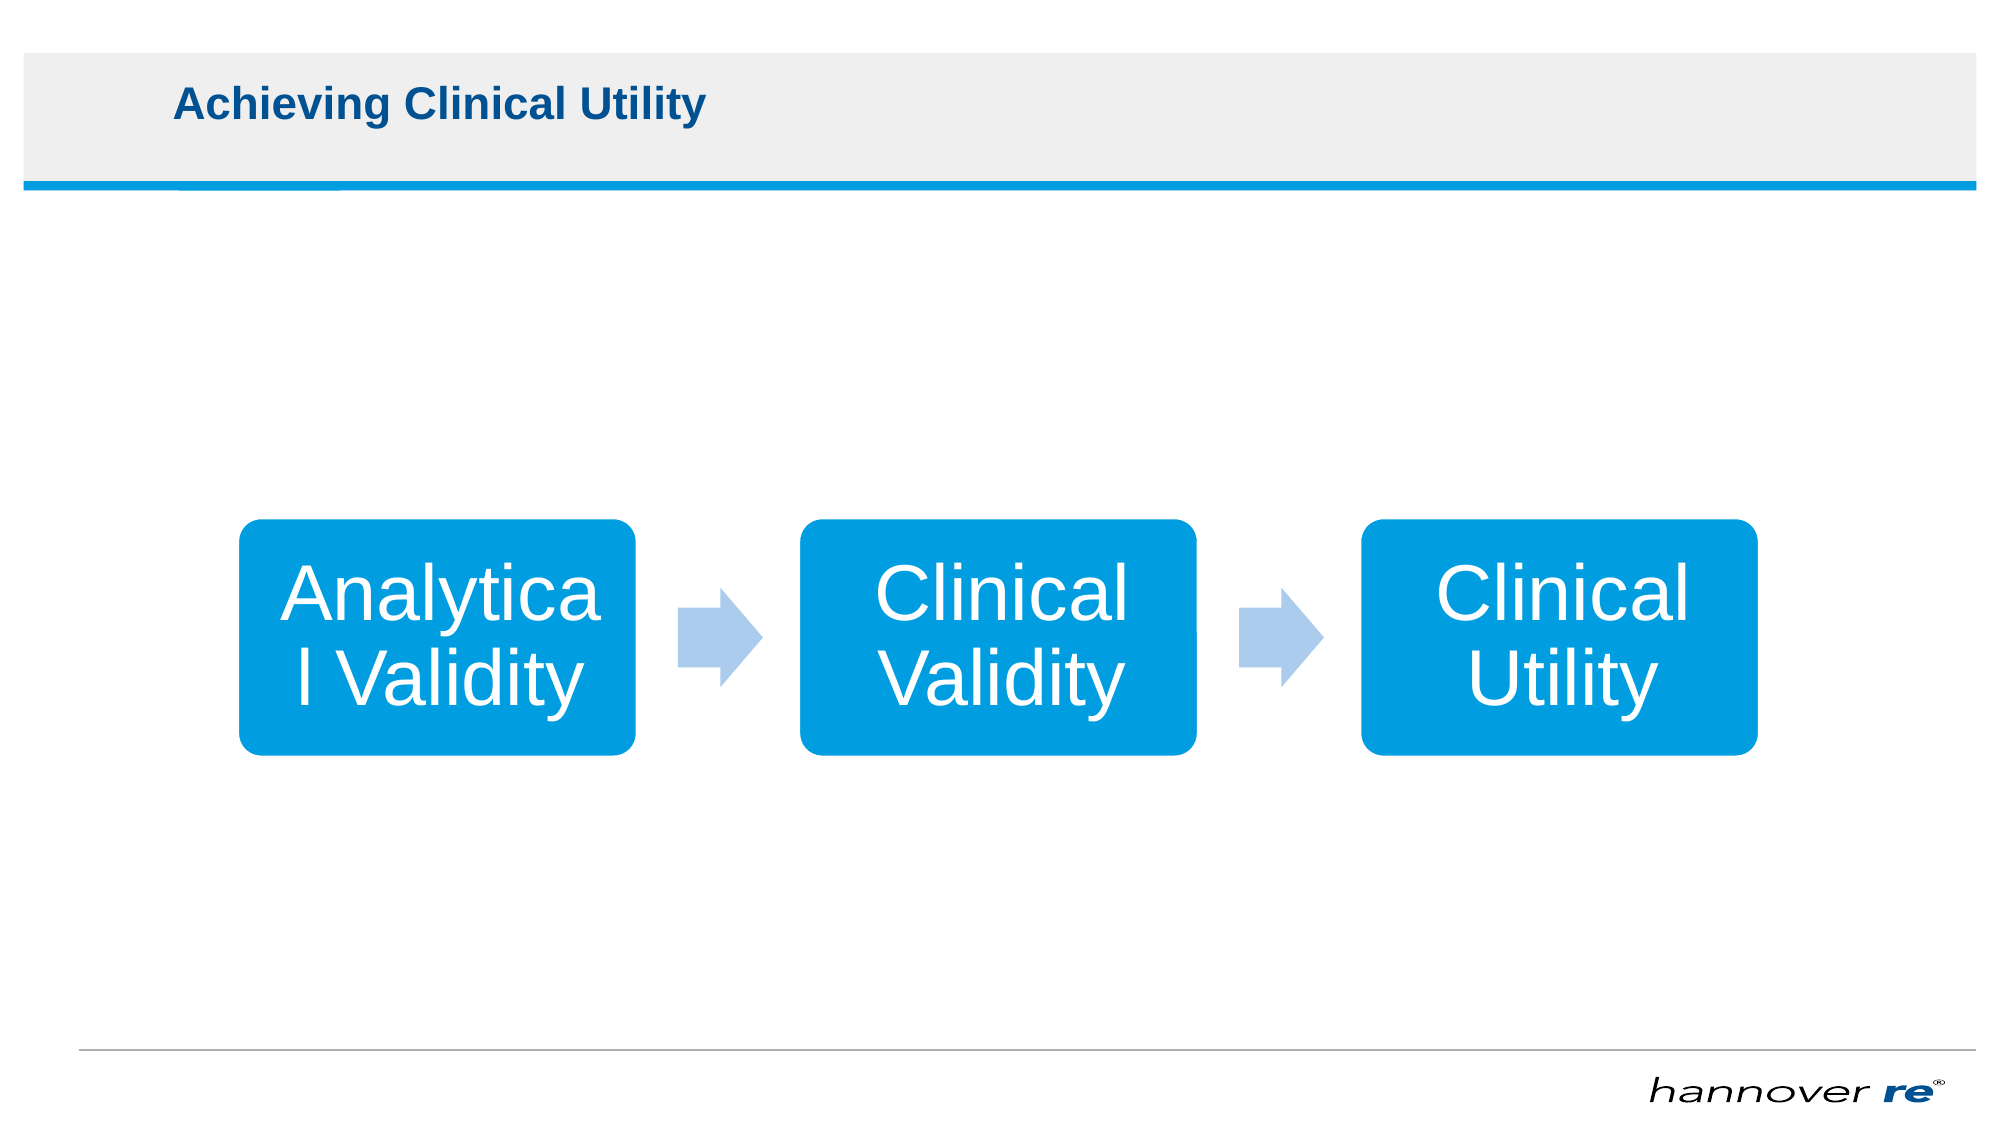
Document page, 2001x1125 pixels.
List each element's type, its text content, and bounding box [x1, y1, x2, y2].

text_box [235, 149, 1762, 1125]
title Achieving Clinical Utility [172, 73, 2000, 129]
